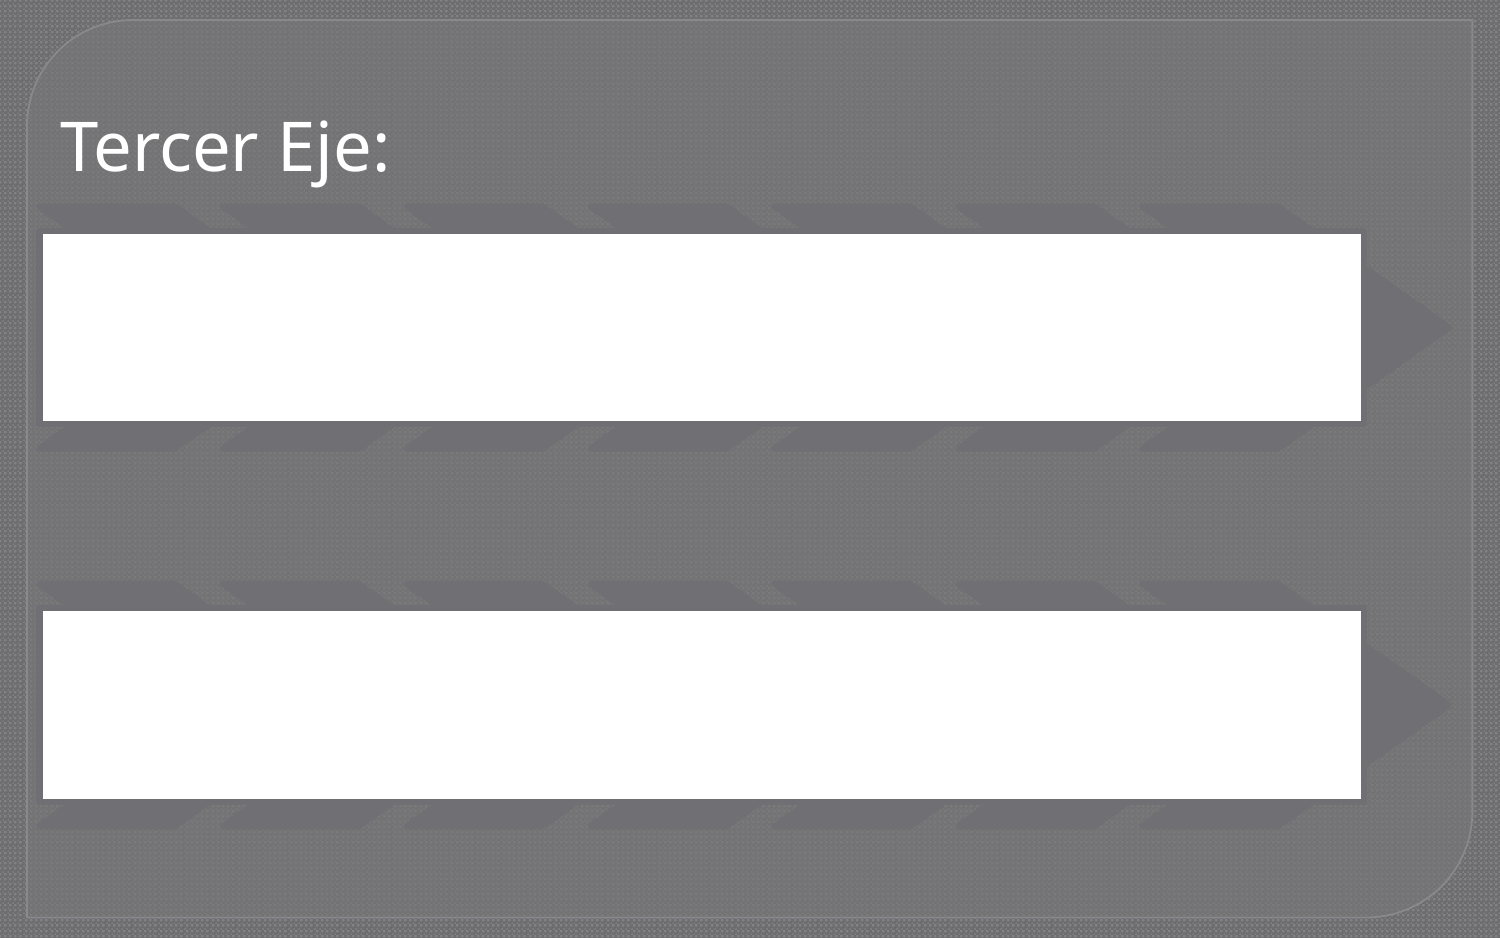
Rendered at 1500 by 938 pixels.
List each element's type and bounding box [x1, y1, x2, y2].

text_box [17, 43, 1471, 871]
